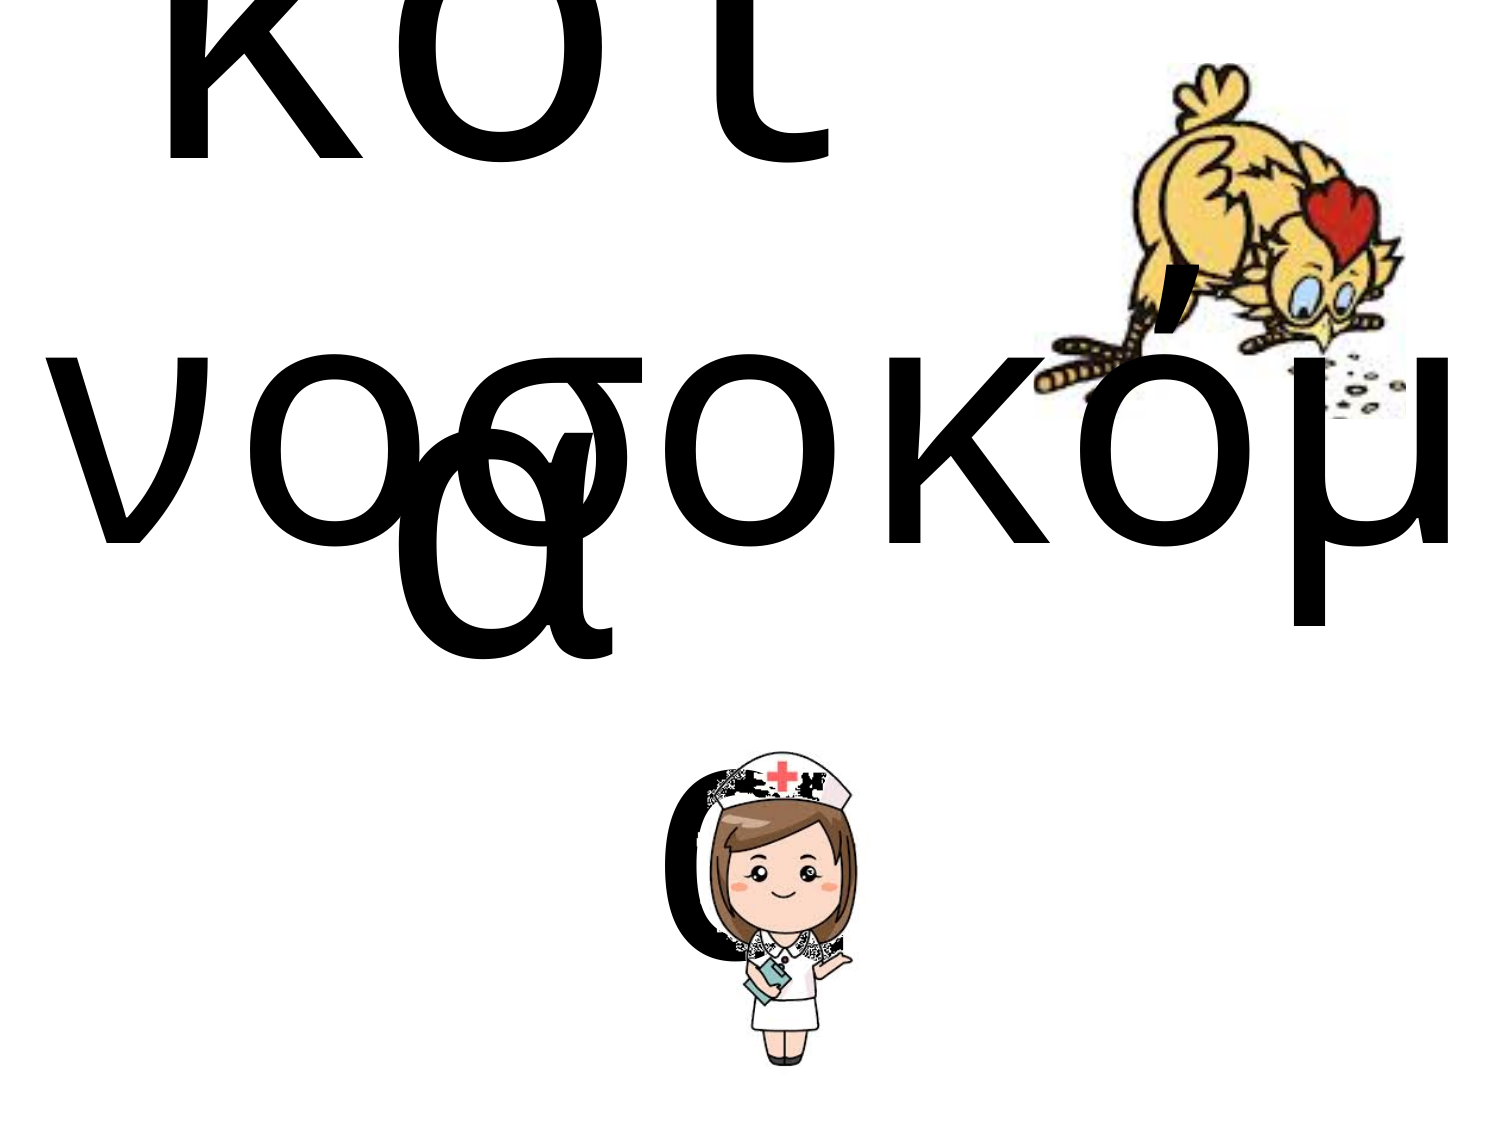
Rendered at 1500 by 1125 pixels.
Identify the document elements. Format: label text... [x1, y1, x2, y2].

picture [1033, 63, 1407, 419]
text_box κότα [5, 120, 997, 362]
picture [678, 732, 887, 1078]
text_box νοσοκόμα [0, 491, 1500, 733]
